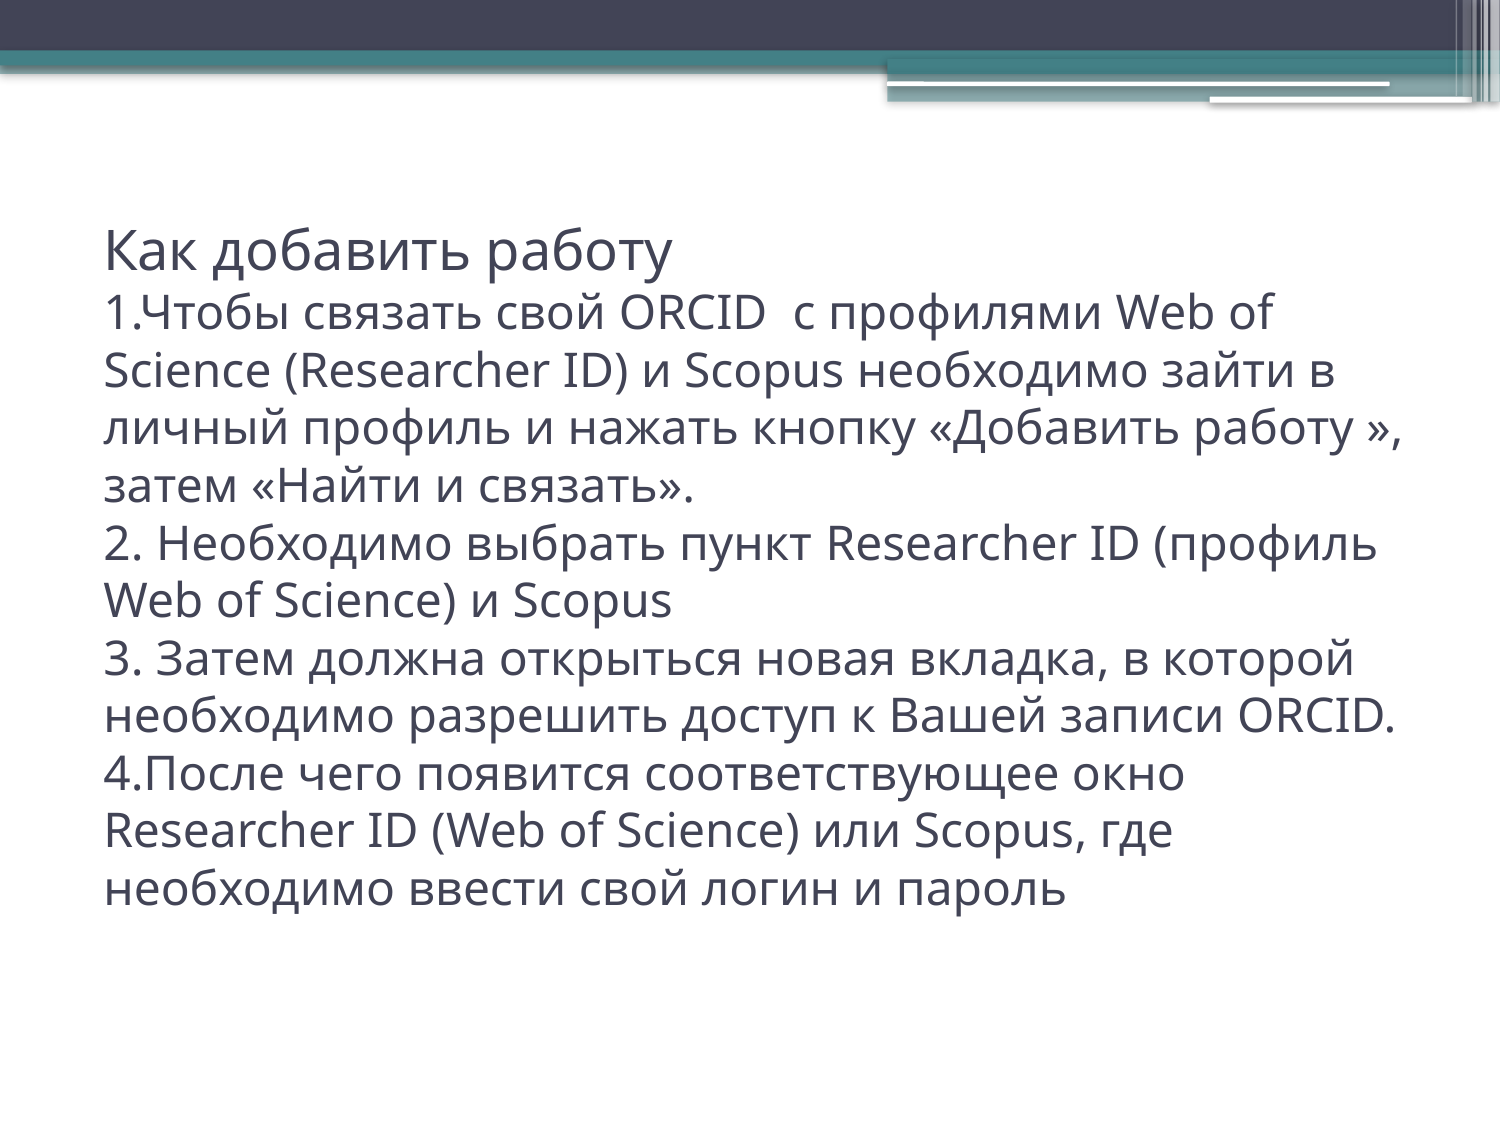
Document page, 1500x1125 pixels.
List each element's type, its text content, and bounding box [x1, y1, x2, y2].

title Как добавить работу 1.Чтобы связать свой ORCID с профилями Web of Science (Researcher ID) и Scopus необходимо зайти в личный профиль и нажать кнопку «Добавить работу », затем «Найти и связать». 2. Необходимо выбрать пункт Researcher ID (профиль Web of Science) и Scopus 3. Затем должна открыться новая вкладка, в которой необходимо разрешить доступ к Вашей записи ORCID. 4.После чего появится соответствующее окно Researcher ID (Web of Science) или Scopus, где необходимо ввести свой логин и пароль [88, 187, 1425, 1000]
